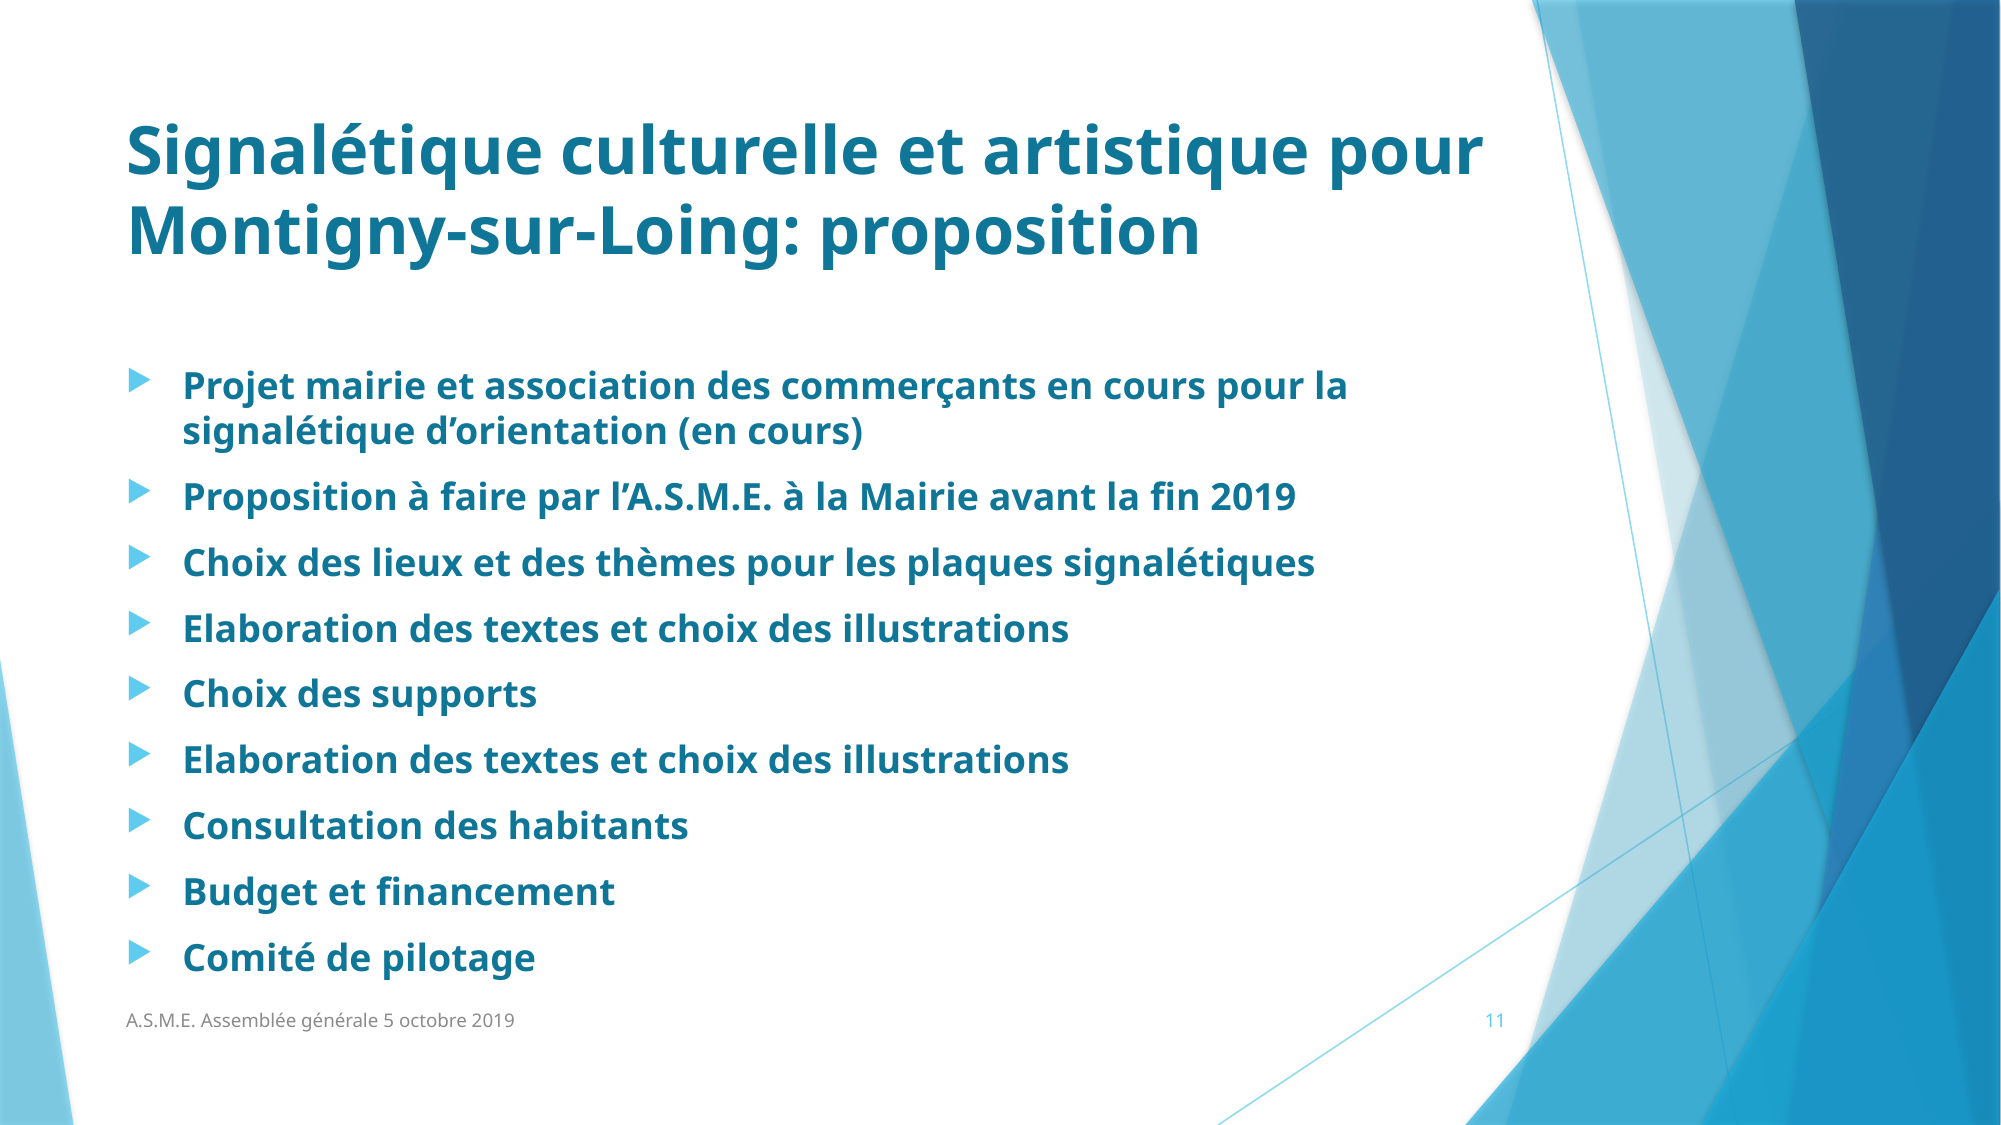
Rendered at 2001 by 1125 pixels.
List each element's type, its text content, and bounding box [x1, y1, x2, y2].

slide_number 11 [1409, 991, 1522, 1051]
title Signalétique culturelle et artistique pour Montigny-sur-Loing: proposition [111, 99, 1522, 317]
list Projet mairie et association des commerçants en cours pour la signalétique d’orientation (en cours) Proposition à faire par l’A.S.M.E. à la Mairie avant la fin 2019 Choix des lieux et des thèmes pour les plaques signalétiques Elaboration des textes et choix des illustrations Choix des supports Elaboration des textes et choix des illustrations Consultation des habitants Budget et financement Comité de pilotage [111, 354, 1522, 992]
footer A.S.M.E. Assemblée générale 5 octobre 2019 [111, 991, 1145, 1051]
